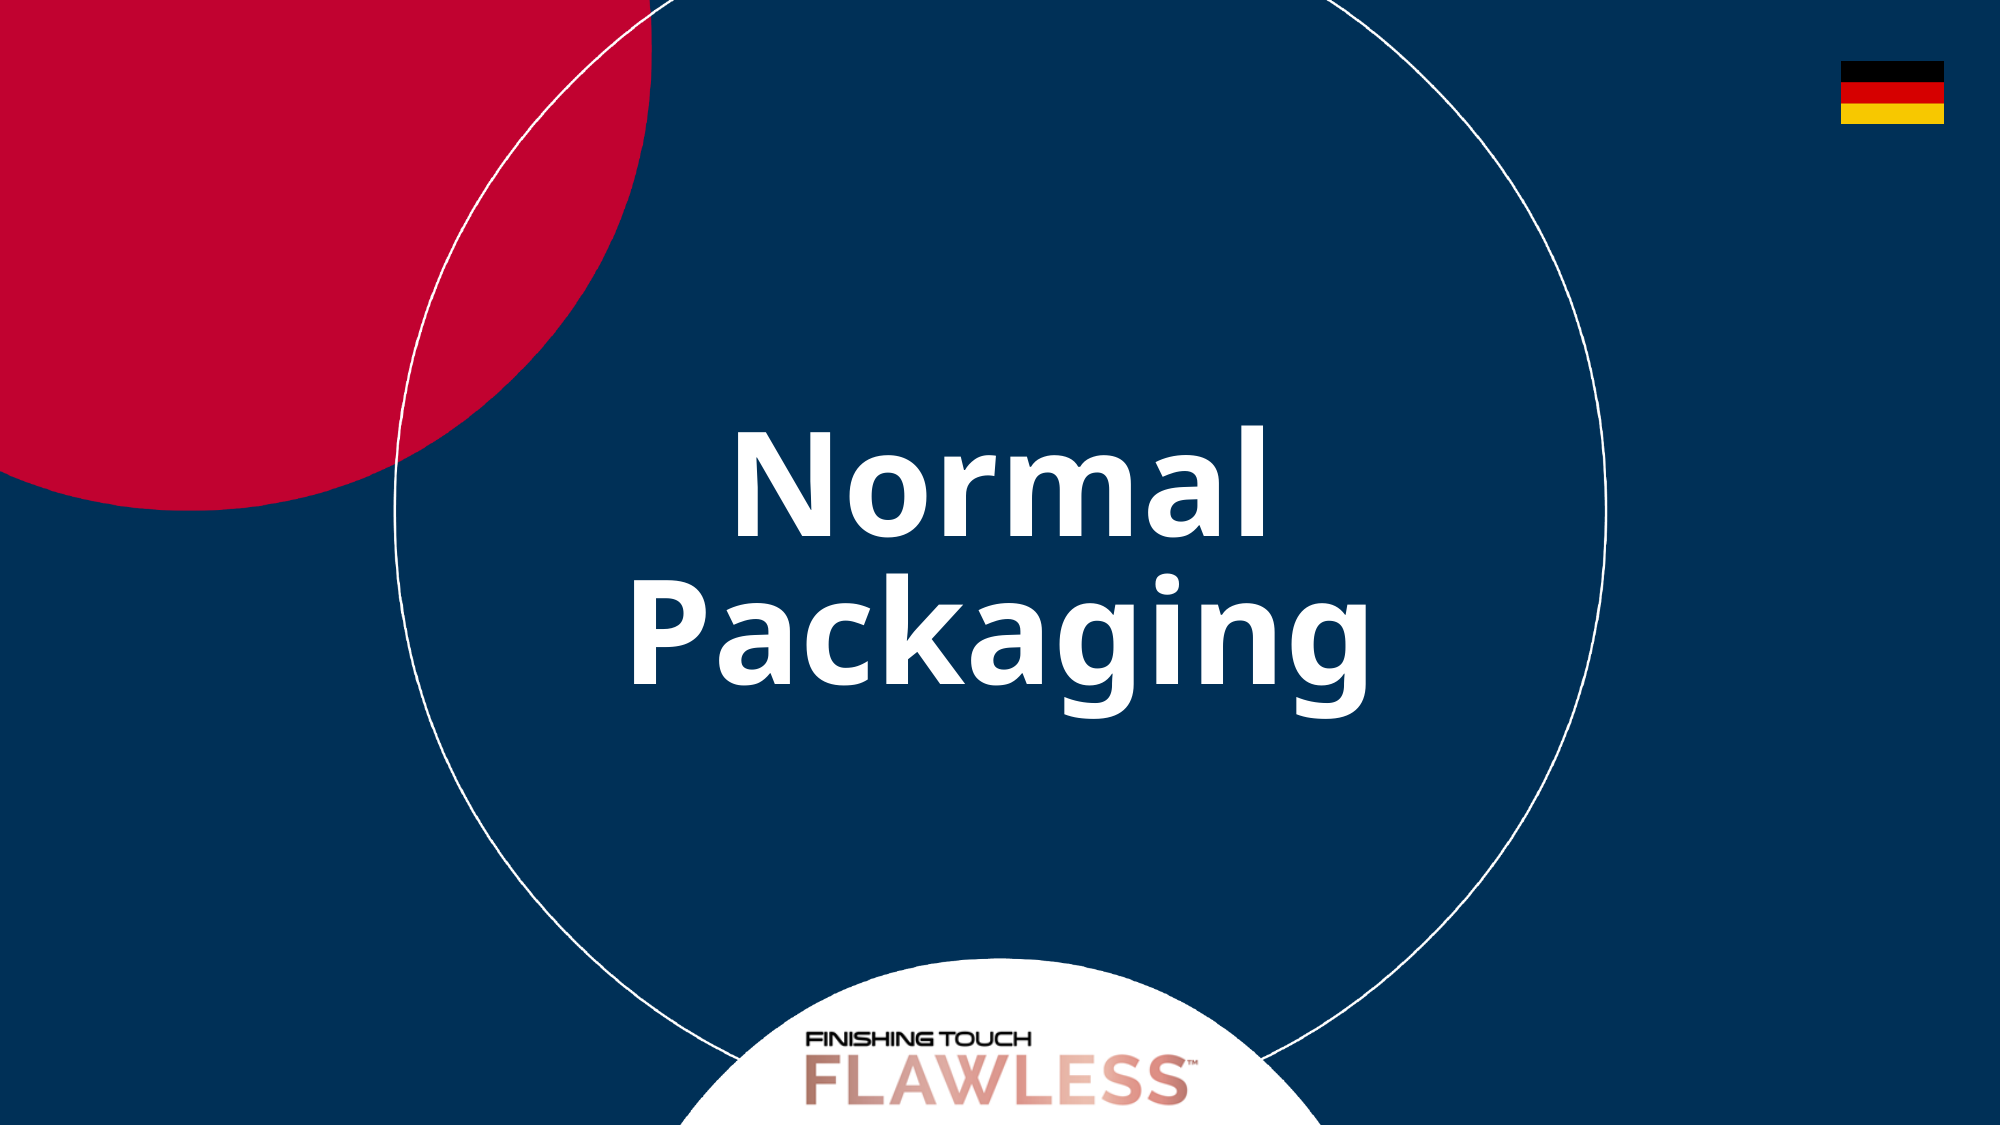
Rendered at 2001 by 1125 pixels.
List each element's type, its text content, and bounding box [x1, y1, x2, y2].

title Normal Packaging [404, 409, 1596, 888]
picture [0, 0, 2000, 1125]
